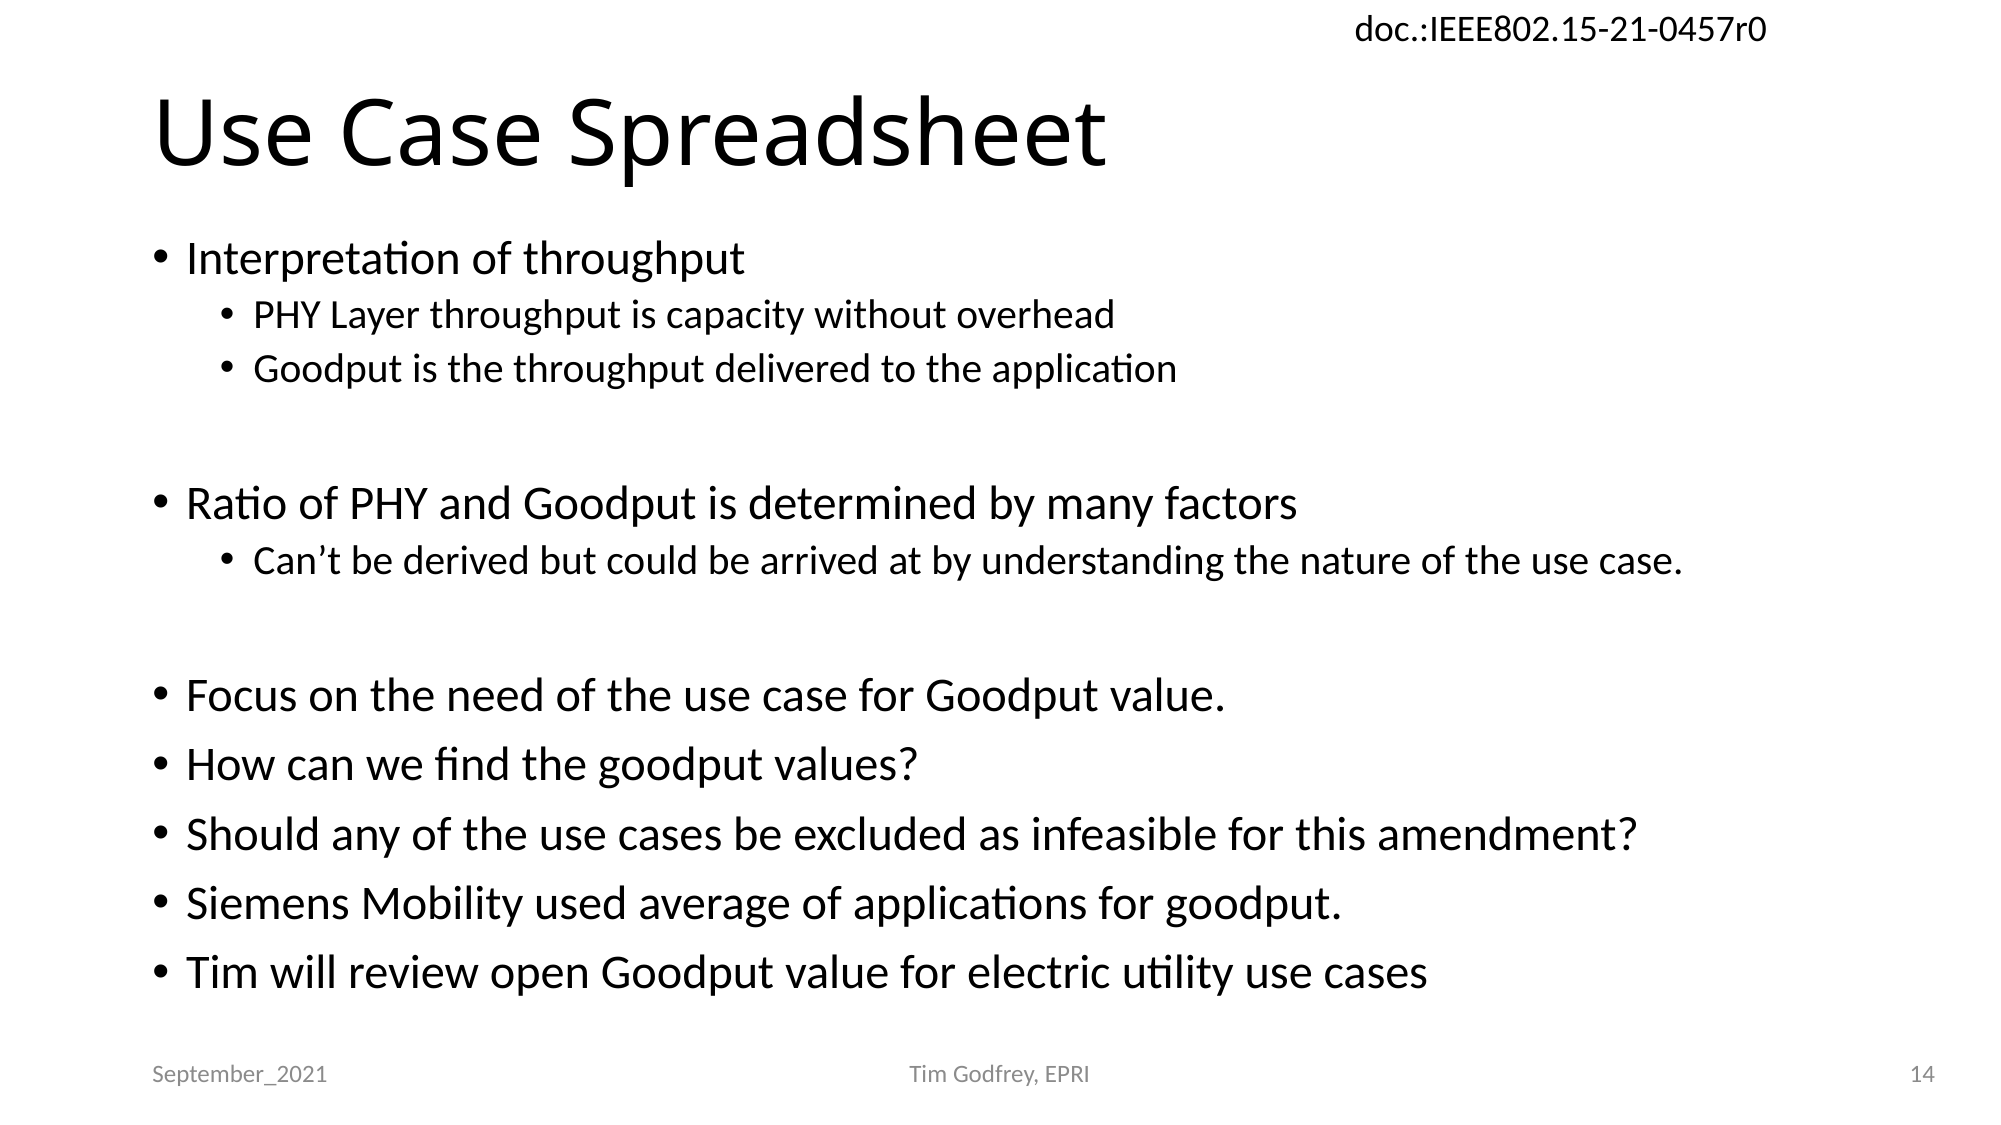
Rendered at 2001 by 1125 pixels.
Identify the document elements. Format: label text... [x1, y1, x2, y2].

slide_number 14 [1462, 1042, 1950, 1103]
list Interpretation of throughput PHY Layer throughput is capacity without overhead Goodput is the throughput delivered to the application Ratio of PHY and Goodput is determined by many factors Can’t be derived but could be arrived at by understanding the nature of the use case. Focus on the need of the use case for Goodput value. How can we find the goodput values? Should any of the use cases be excluded as infeasible for this amendment? Siemens Mobility used average of applications for goodput. Tim will review open Goodput value for electric utility use cases [137, 224, 1863, 1014]
slide_number September_2021 [137, 1042, 588, 1103]
title Use Case Spreadsheet [137, 59, 1863, 213]
footer Tim Godfrey, EPRI [662, 1042, 1338, 1103]
